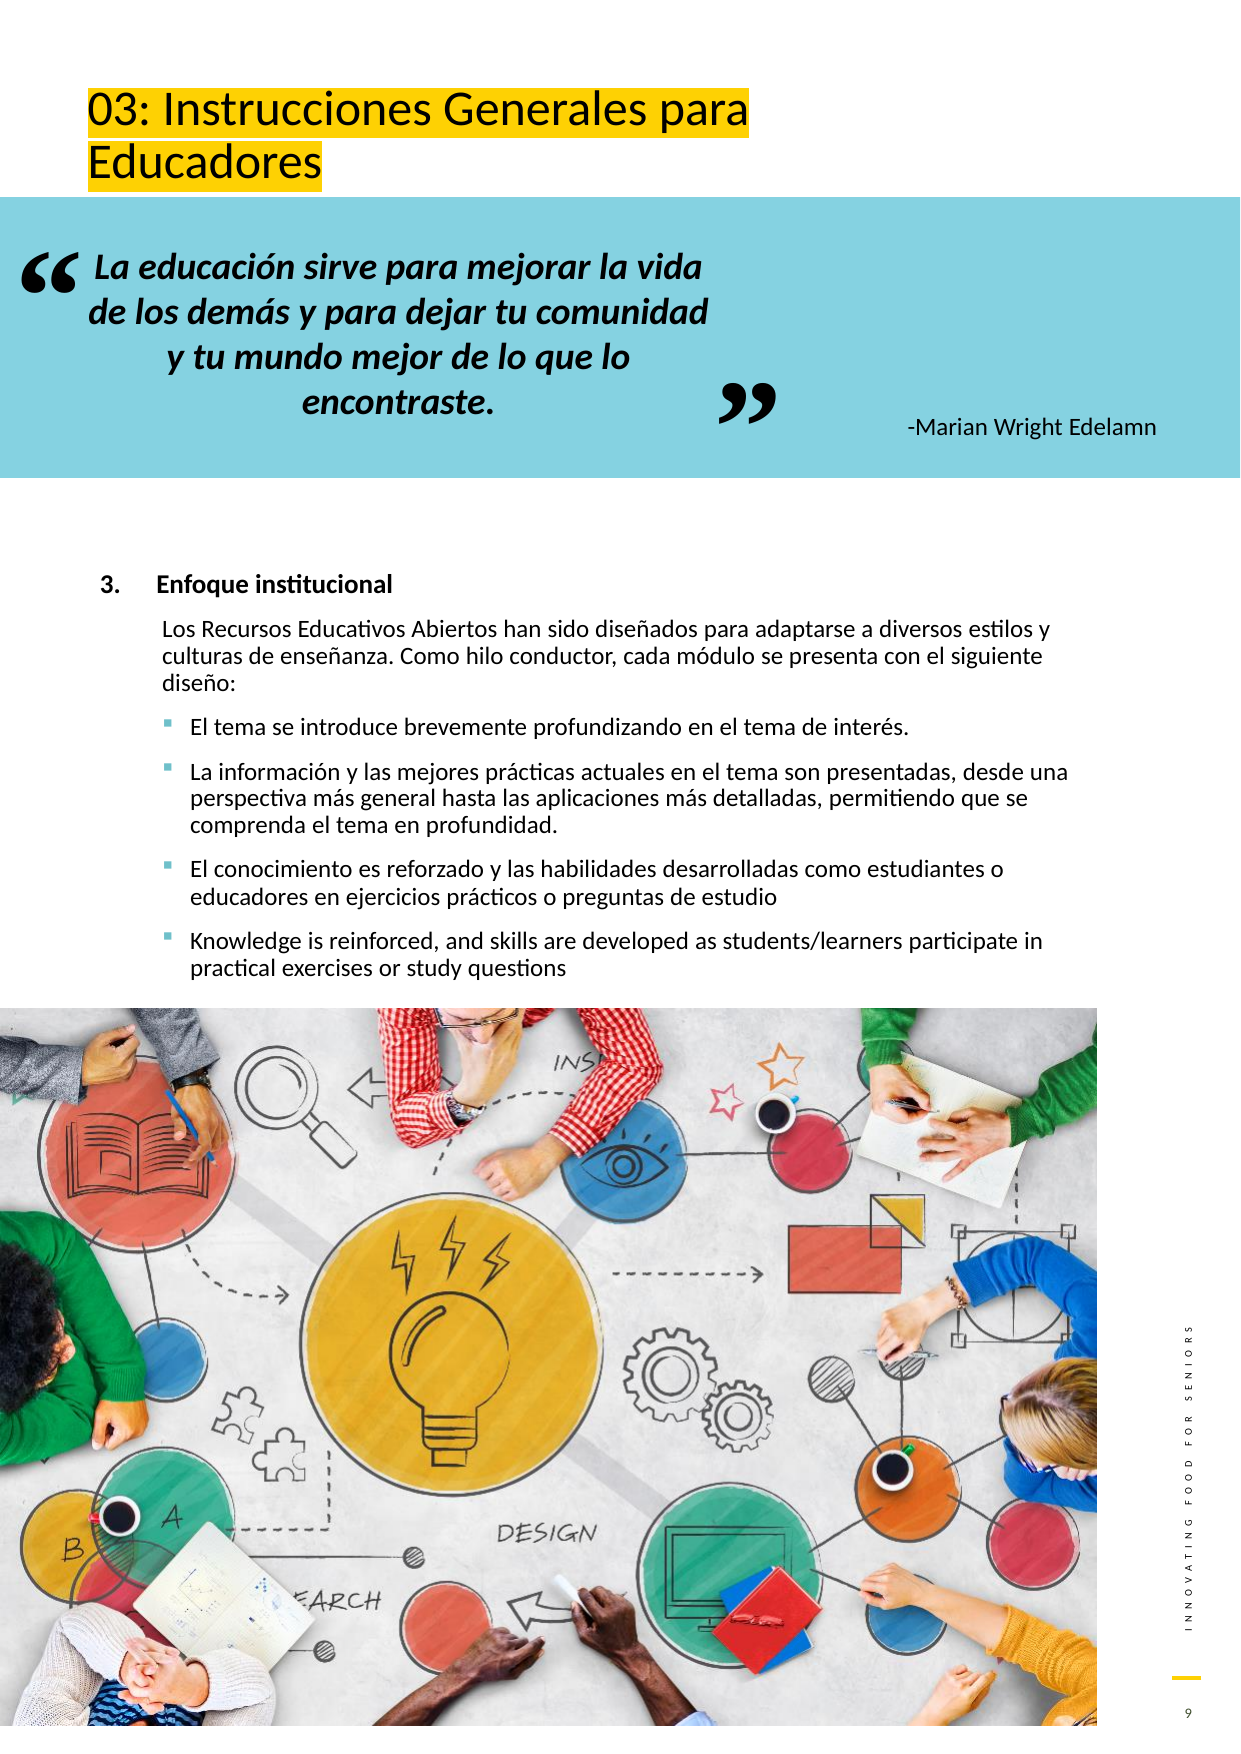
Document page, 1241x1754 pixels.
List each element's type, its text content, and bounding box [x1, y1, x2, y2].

list La educación sirve para mejorar la vida de los demás y para dejar tu comunidad y tu mundo mejor de lo que lo encontraste. [72, 222, 726, 449]
list “ [0, 218, 311, 324]
list 03: Instrucciones Generales para Educadores [72, 74, 828, 222]
list ” [572, 349, 798, 435]
text_box -Marian Wright Edelamn [892, 402, 1240, 448]
picture [0, 1008, 1097, 1726]
list Enfoque institucional Los Recursos Educativos Abiertos han sido diseñados para adaptarse a diversos estilos y culturas de enseñanza. Como hilo conductor, cada módulo se presenta con el siguiente diseño: El tema se introduce brevemente profundizando en el tema de interés. La información y las mejores prácticas actuales en el tema son presentadas, desde una perspectiva más general hasta las aplicaciones más detalladas, permitiendo que se comprenda el tema en profundidad. El conocimiento es reforzado y las habilidades desarrolladas como estudiantes o educadores en ejercicios prácticos o preguntas de estudio Knowledge is reinforced, and skills are developed as students/learners participate in practical exercises or study questions [85, 562, 1135, 1646]
